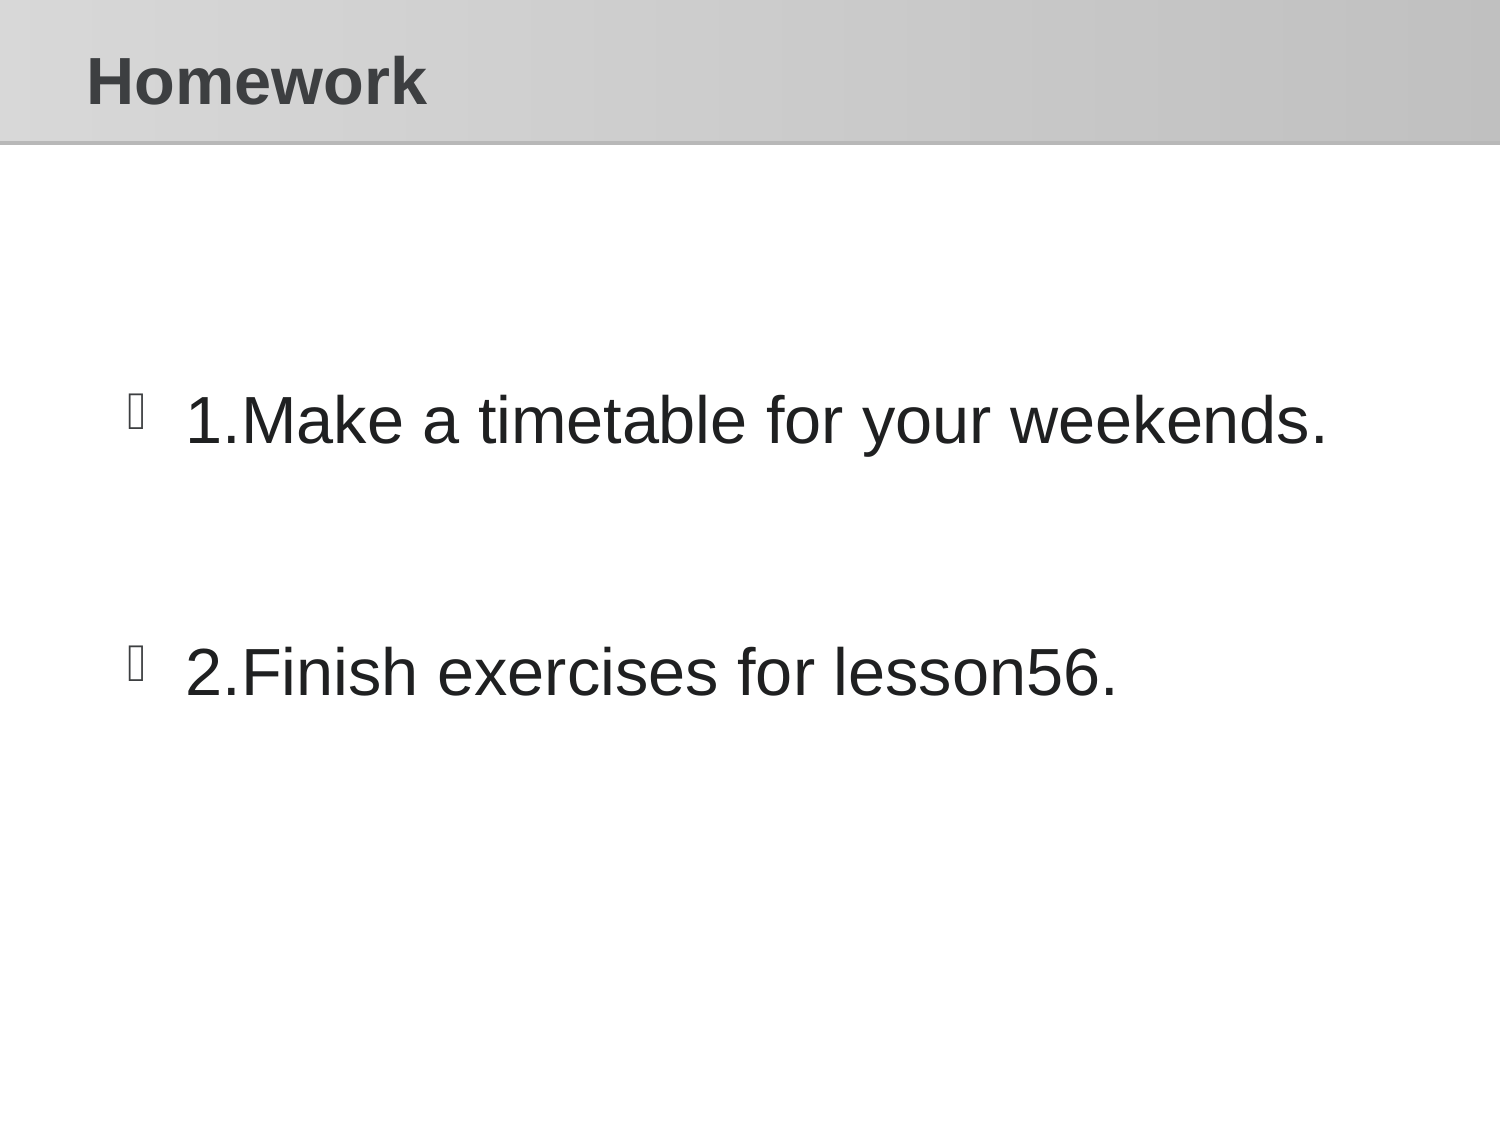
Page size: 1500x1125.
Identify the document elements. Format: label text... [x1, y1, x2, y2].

title Homework [71, 25, 1219, 141]
list 1.Make a timetable for your weekends. 2.Finish exercises for lesson56. [112, 361, 1365, 811]
